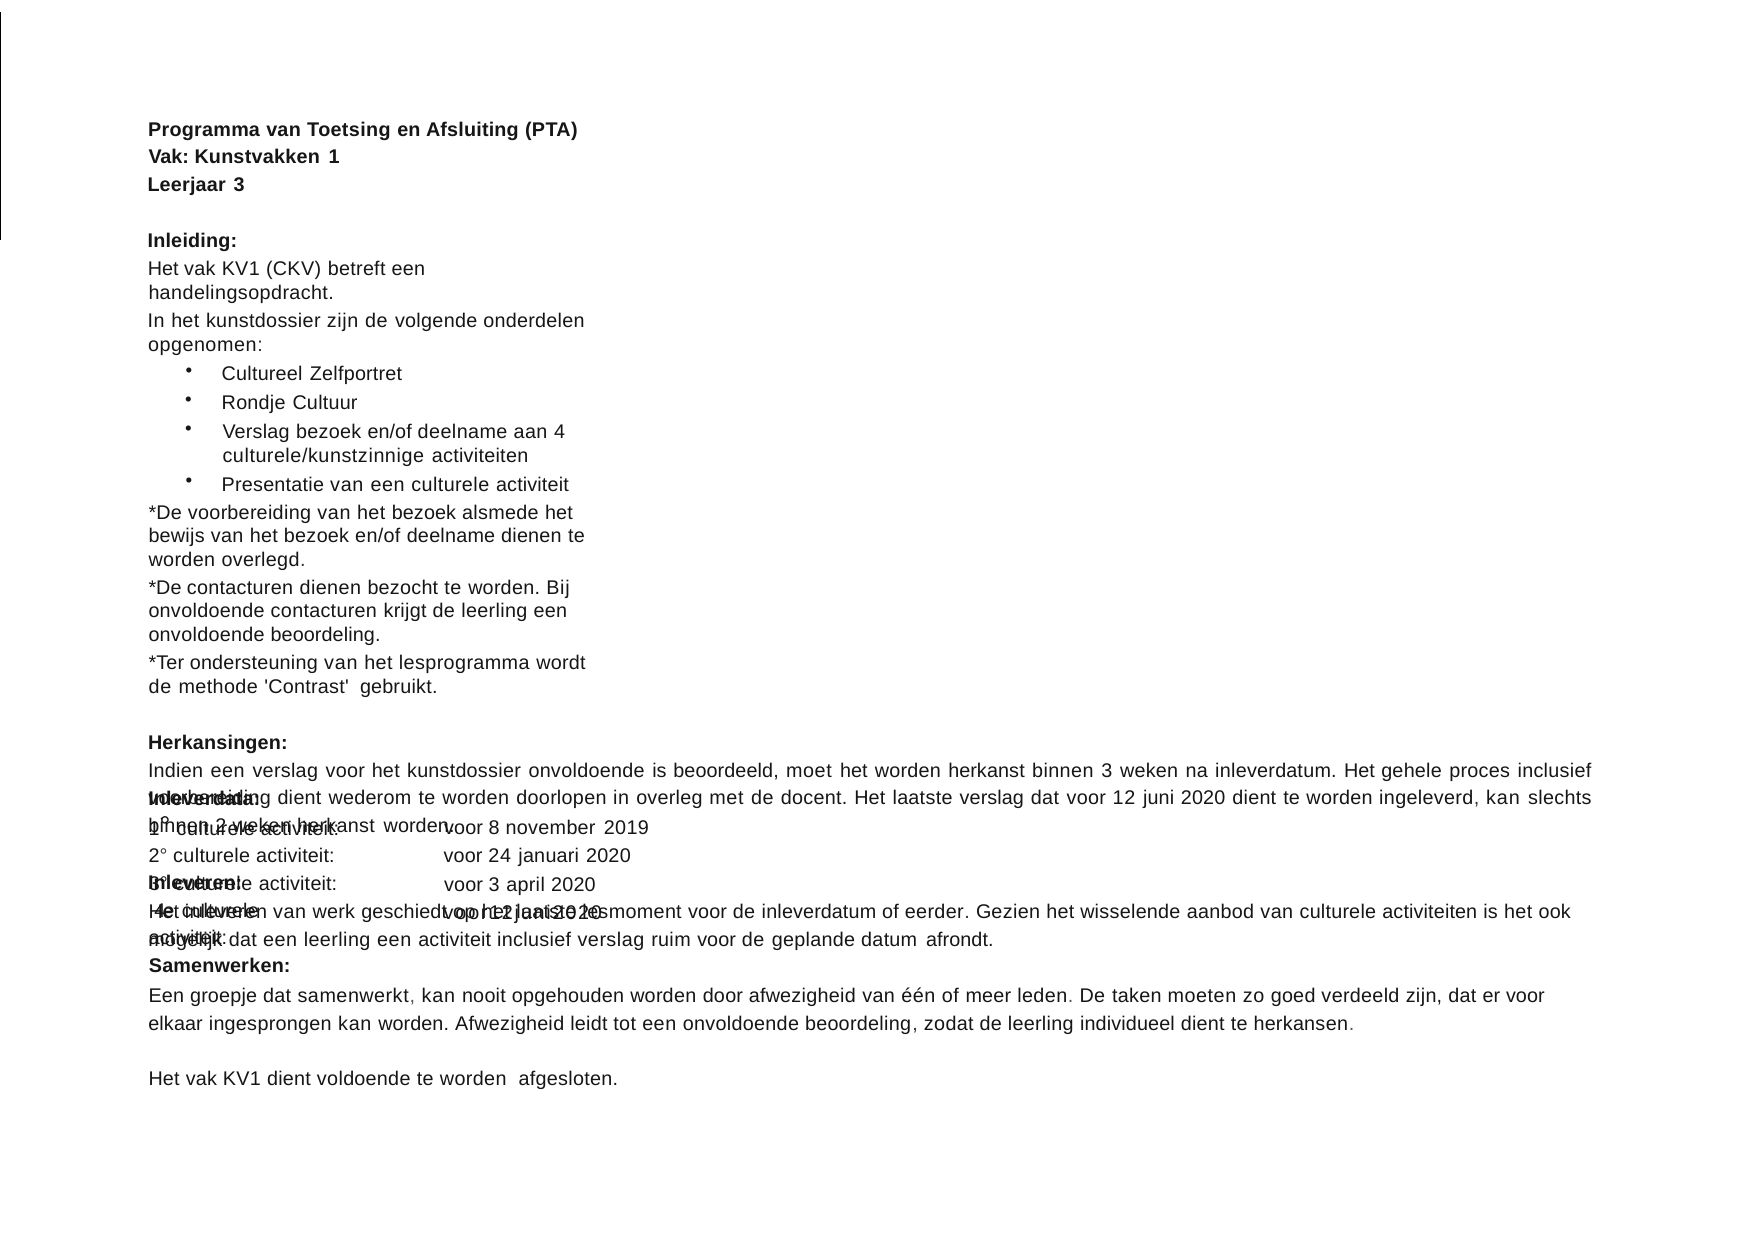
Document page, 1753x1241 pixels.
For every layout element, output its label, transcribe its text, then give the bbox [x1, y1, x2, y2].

text_box Samenwerken: Een groepje dat samenwerkt, kan nooit opgehouden worden door afwezigheid van één of meer leden. De taken moeten zo goed verdeeld zijn, dat er voor elkaar ingesprongen kan worden. Afwezigheid leidt tot een onvoldoende beoordeling, zodat de leerling individueel dient te herkansen. Het vak KV1 dient voldoende te worden afgesloten. [146, 947, 1568, 1090]
text_box voor 8 november 2019 voor 24 januari 2020 voor 3 april 2020 voor12juni2020 [441, 809, 655, 924]
text_box Programma van Toetsing en Afsluiting (PTA) Vak: Kunstvakken 1 Leerjaar 3 Inleiding: Het vak KV1 (CKV) betreft een handelingsopdracht. In het kunstdossier zijn de volgende onderdelen opgenomen: Cultureel Zelfportret Rondje Cultuur Verslag bezoek en/of deelname aan 4 culturele/kunstzinnige activiteiten Presentatie van een culturele activiteit *De voorbereiding van het bezoek alsmede het bewijs van het bezoek en/of deelname dienen te worden overlegd. *De contacturen dienen bezocht te worden. Bij onvoldoende contacturen krijgt de leerling een onvoldoende beoordeling. *Ter ondersteuning van het lesprogramma wordt de methode 'Contrast' gebruikt. Herkansingen: Indien een verslag voor het kunstdossier onvoldoende is beoordeeld, moet het worden herkanst binnen 3 weken na inleverdatum. Het gehele proces inclusief voorbereiding dient wederom te worden doorlopen in overleg met de docent. Het laatste verslag dat voor 12 juni 2020 dient te worden ingeleverd, kan slechts binnen 2 weken herkanst worden. Inleveren: Het inleveren van werk geschiedt op het laatste lesmoment voor de inleverdatum of eerder. Gezien het wisselende aanbod van culturele activiteiten is het ook mogelijk dat een leerling een activiteit inclusief verslag ruim voor de geplande datum afrondt. [146, 110, 1604, 951]
text_box Inleverdata: 1° culturele activiteit: 2° culturele activiteit: 3° culturele activiteit: 4e culturele activiteit: [146, 784, 340, 947]
